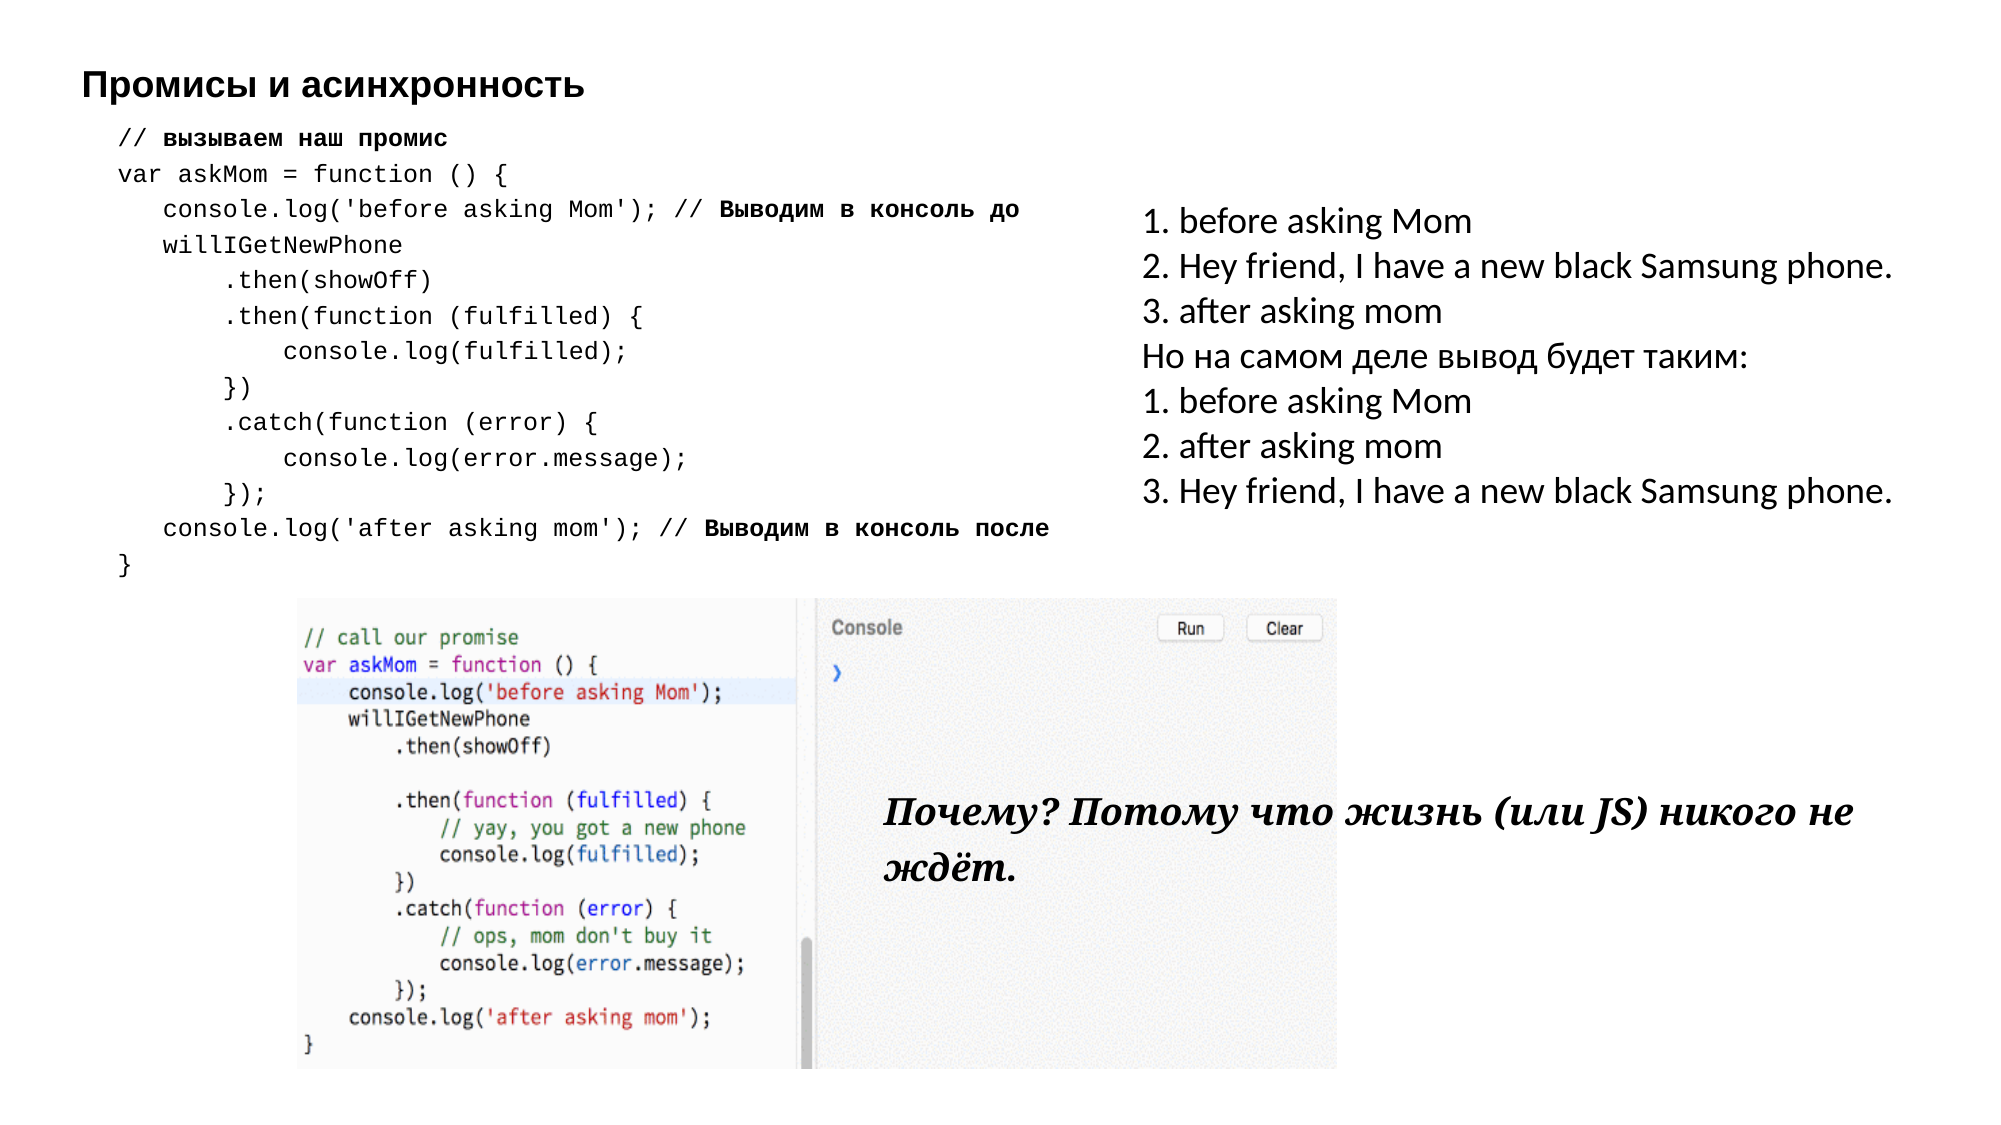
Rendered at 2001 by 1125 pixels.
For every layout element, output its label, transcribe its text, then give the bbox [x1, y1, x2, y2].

text_box 1. before asking Mom 2. Hey friend, I have a new black Samsung phone. 3. after asking mom Но на самом деле вывод будет таким: 1. before asking Mom 2. after asking mom 3. Hey friend, I have a new black Samsung phone. [1226, 189, 2000, 519]
picture [117, 125, 1226, 586]
picture [297, 598, 1337, 1069]
text_box Почему? Потому что жизнь (или JS) никого не ждёт. [1337, 769, 1869, 897]
text_box Промисы и асинхронность [66, 41, 601, 113]
